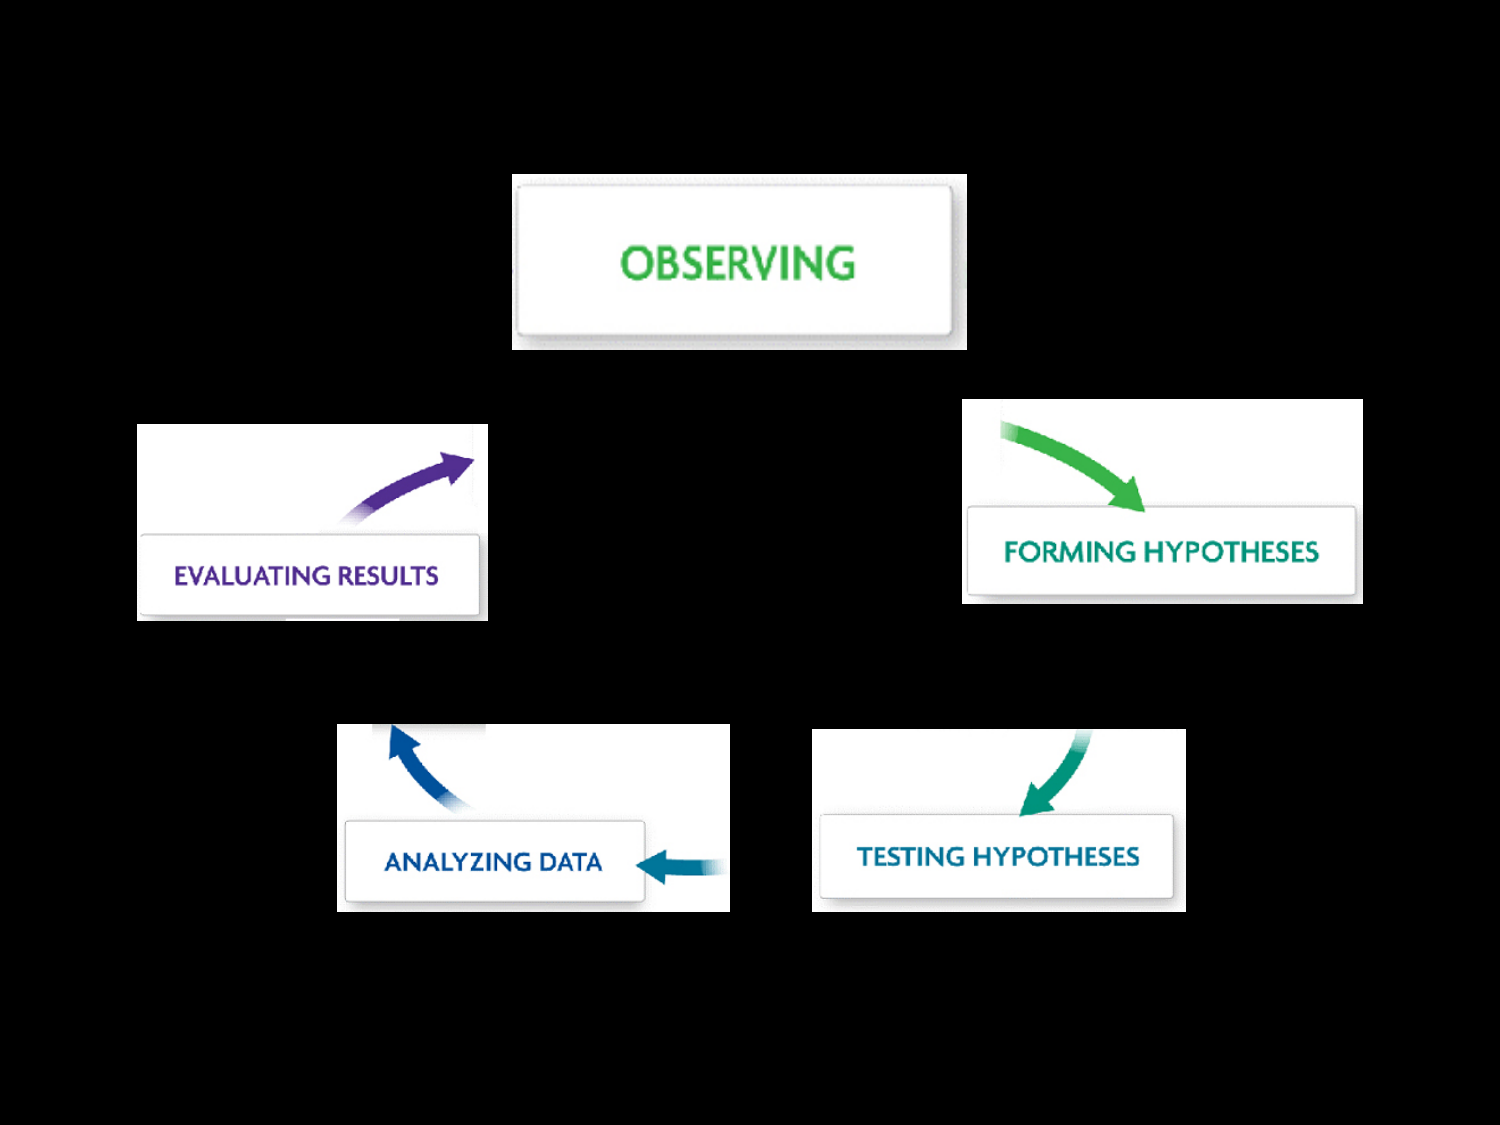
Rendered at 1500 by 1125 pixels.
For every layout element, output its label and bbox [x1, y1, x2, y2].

list [512, 174, 967, 351]
list [812, 728, 1186, 913]
picture [337, 724, 730, 913]
list [962, 399, 1363, 604]
picture [137, 424, 488, 621]
